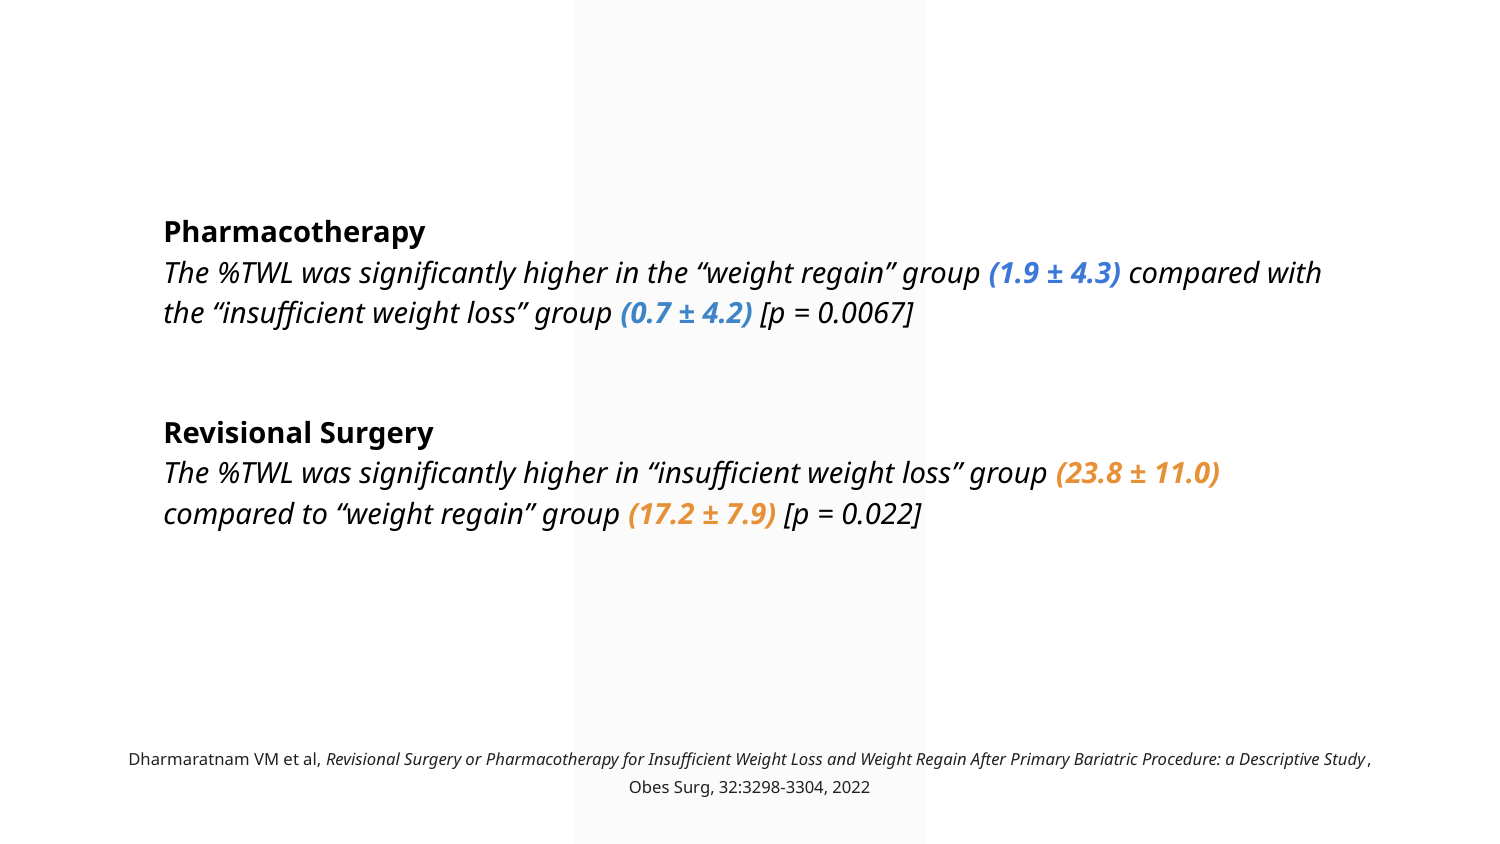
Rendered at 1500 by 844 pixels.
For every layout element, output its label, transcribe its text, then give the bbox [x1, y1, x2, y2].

text_box Pharmacotherapy The %TWL was significantly higher in the “weight regain” group (1.9 ± 4.3) compared with the “insufficient weight loss” group (0.7 ± 4.2) [p = 0.0067] Revisional Surgery The %TWL was significantly higher in “insufficient weight loss” group (23.8 ± 11.0) compared to “weight regain” group (17.2 ± 7.9) [p = 0.022] [148, 186, 1352, 553]
text_box Dharmaratnam VM et al, Revisional Surgery or Pharmacotherapy for Insufficient Weight Loss and Weight Regain After Primary Bariatric Procedure: a Descriptive Study, Obes Surg, 32:3298-3304, 2022 [107, 742, 1393, 796]
